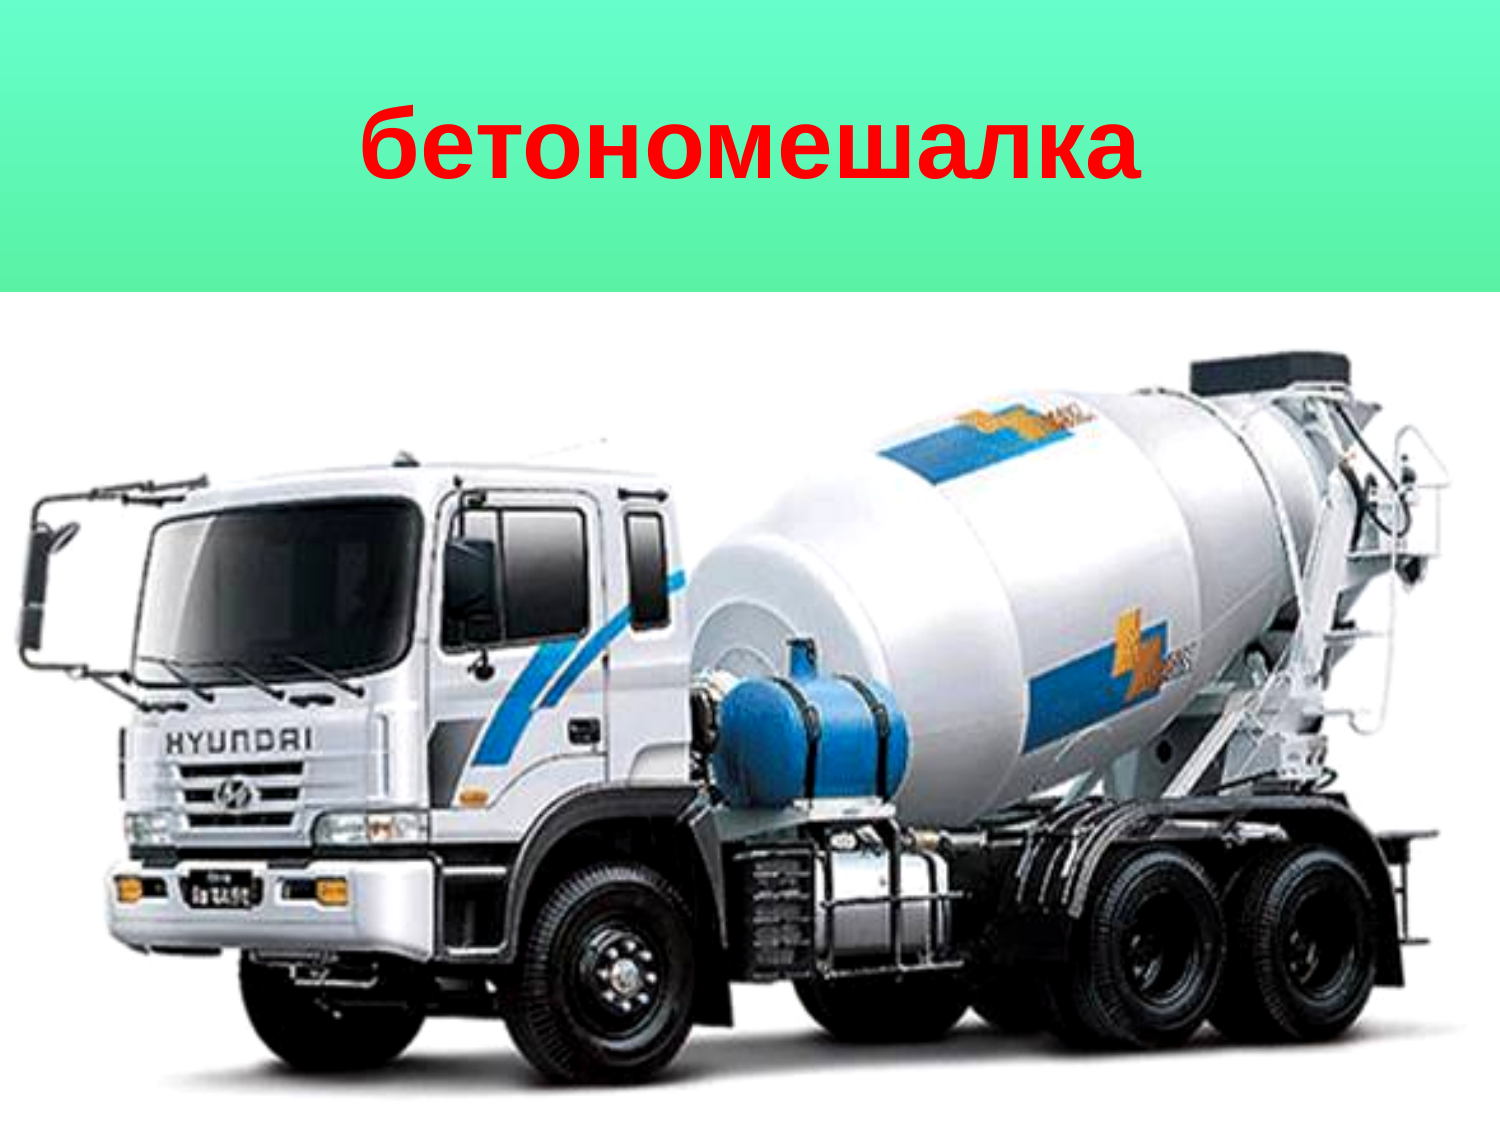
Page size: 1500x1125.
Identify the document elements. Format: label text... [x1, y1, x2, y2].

title бетономешалка [75, 45, 1425, 233]
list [0, 292, 1500, 1125]
